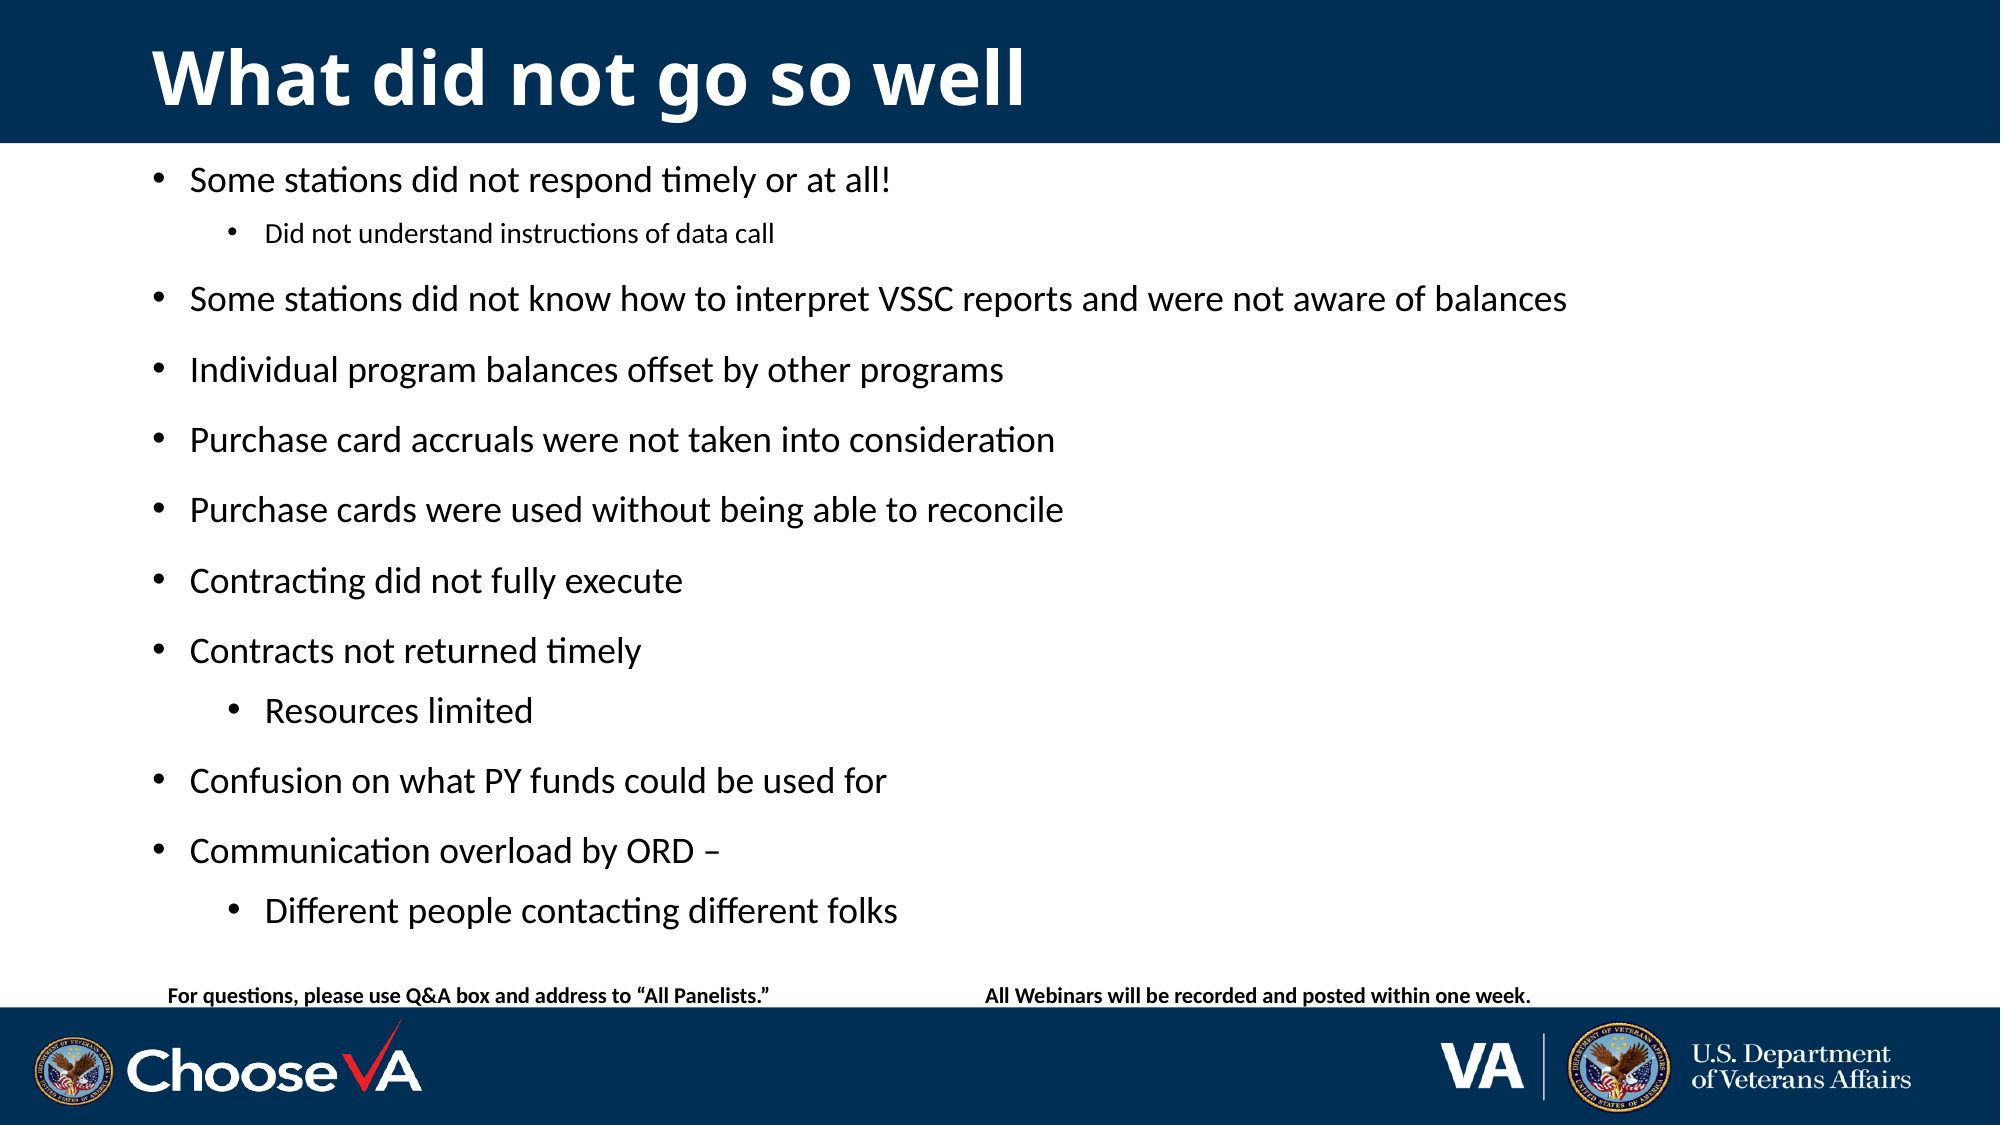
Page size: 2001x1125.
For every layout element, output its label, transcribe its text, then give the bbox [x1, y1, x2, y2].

text_box For questions, please use Q&A box and address to “All Panelists.” All Webinars will be recorded and posted within one week. [152, 976, 1848, 1016]
picture [1434, 1014, 1917, 1120]
picture [33, 1015, 422, 1106]
title What did not go so well [137, 19, 1863, 143]
list Some stations did not respond timely or at all! Did not understand instructions of data call Some stations did not know how to interpret VSSC reports and were not aware of balances Individual program balances offset by other programs Purchase card accruals were not taken into consideration Purchase cards were used without being able to reconcile Contracting did not fully execute Contracts not returned timely Resources limited Confusion on what PY funds could be used for Communication overload by ORD – Different people contacting different folks [137, 143, 1863, 951]
